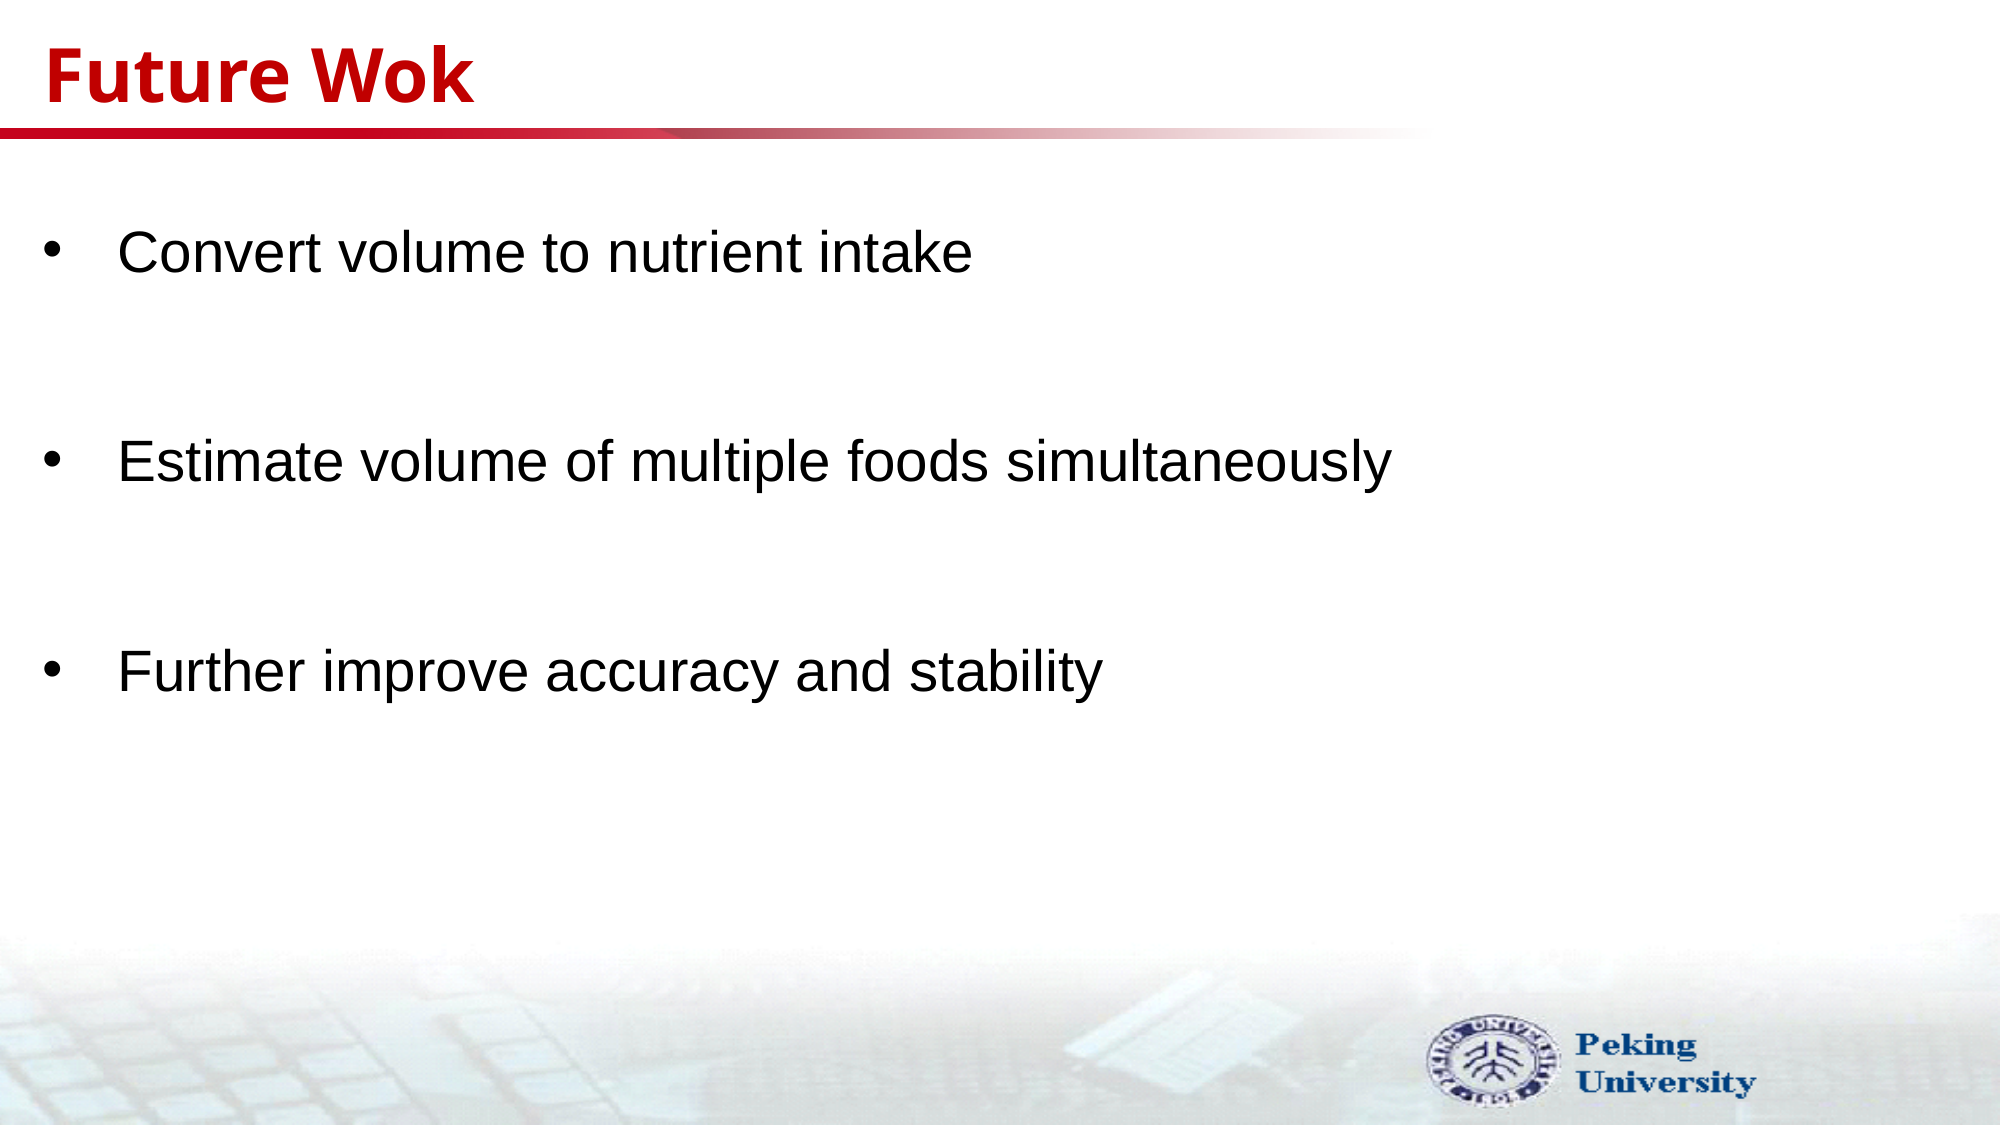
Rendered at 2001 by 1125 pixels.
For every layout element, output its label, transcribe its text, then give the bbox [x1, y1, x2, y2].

picture [0, 128, 1811, 139]
title Future Wok [27, 15, 1829, 126]
picture [0, 904, 2000, 1125]
text_box Convert volume to nutrient intake Estimate volume of multiple foods simultaneously Further improve accuracy and stability [28, 171, 1624, 711]
